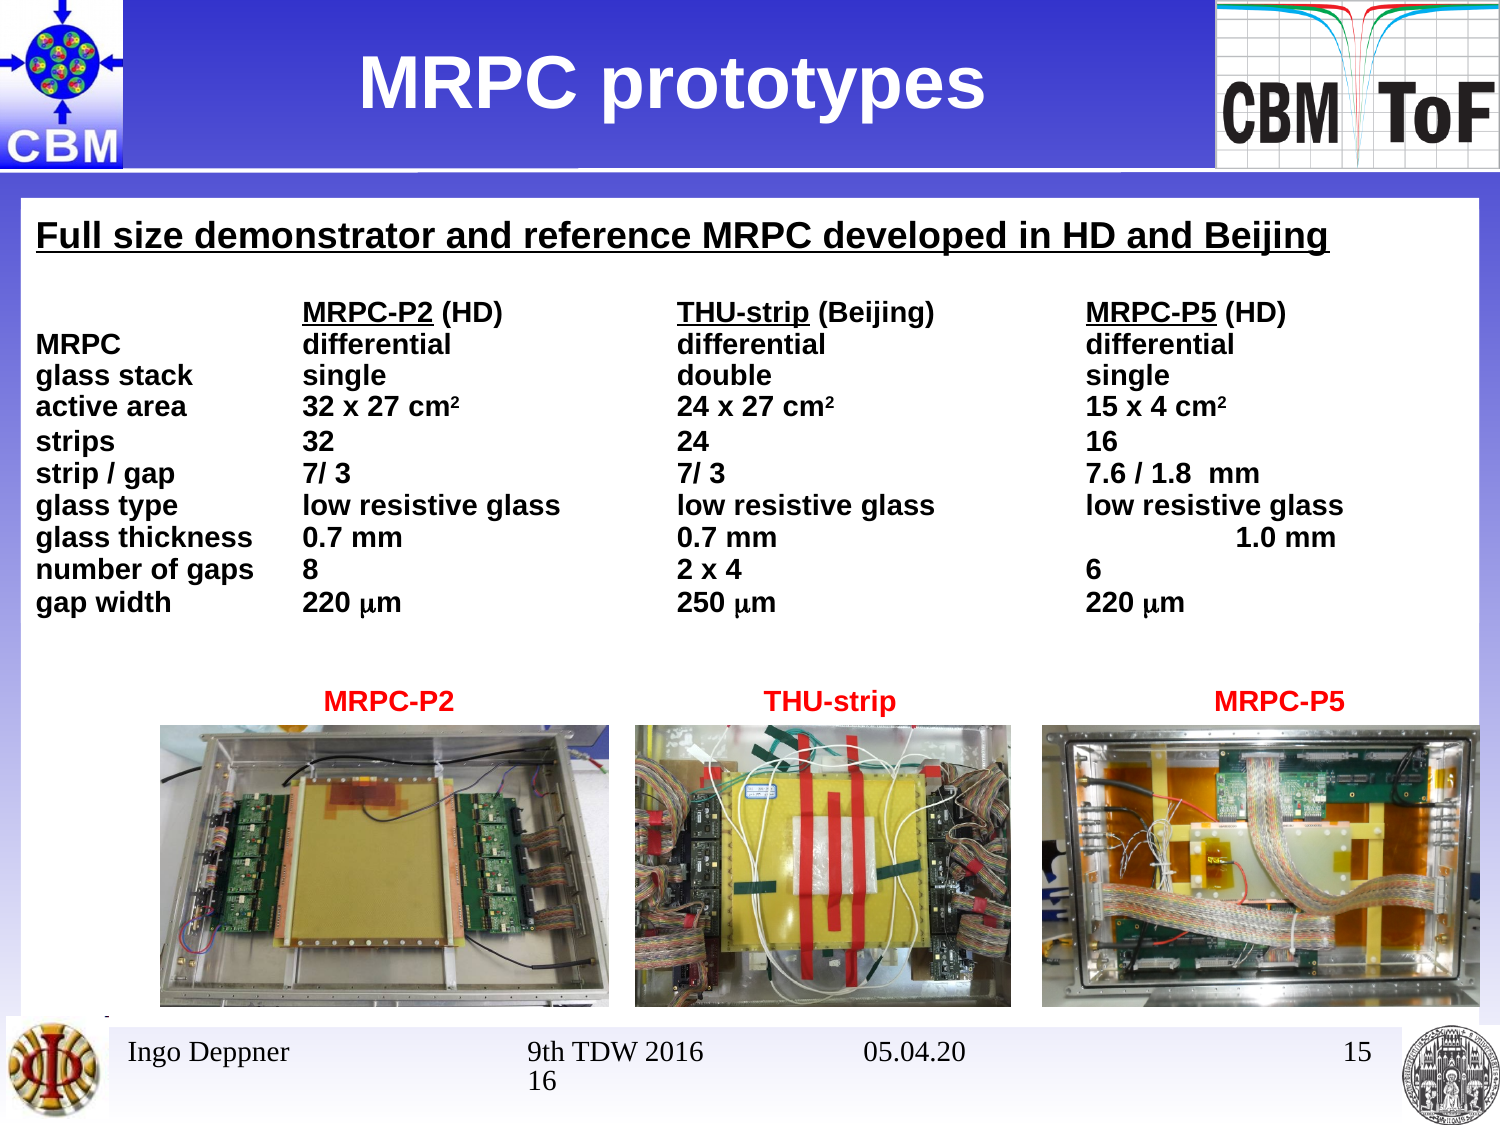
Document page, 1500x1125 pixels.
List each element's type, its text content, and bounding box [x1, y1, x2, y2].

text_box MRPC prototypes [128, 25, 1210, 131]
picture [1215, 0, 1500, 169]
picture [1041, 725, 1480, 1008]
picture [635, 725, 1012, 1008]
slide_number Ingo Deppner [114, 1028, 425, 1100]
picture [5, 1015, 110, 1119]
text_box [20, 623, 1480, 1028]
text_box MRPC-P2 THU-strip MRPC-P5 [42, 678, 1395, 725]
picture [0, 0, 124, 169]
slide_number 15 [1074, 1028, 1388, 1100]
picture [1401, 1025, 1500, 1125]
text_box Full size demonstrator and reference MRPC developed in HD and Beijing MRPC-P2 (HD) THU-strip (Beijing) MRPC-P5 (HD) MRPC differential differential differential glass stack single double single active area 32 x 27 cm2 24 x 27 cm2 15 x 4 cm2 strips 32 24 16 strip / gap 7/ 3 7/ 3 7.6 / 1.8 mm glass type low resistive glass low resistive glass low resistive glass glass thickness 0.7 mm 0.7 mm 1.0 mm number of gaps 8 2 x 4 6 gap width 220 mm 250 mm 220 mm [20, 209, 1480, 623]
text_box [20, 197, 1480, 209]
picture [160, 725, 610, 1008]
footer 9th TDW 2016 05.04.2016 [512, 1028, 988, 1100]
